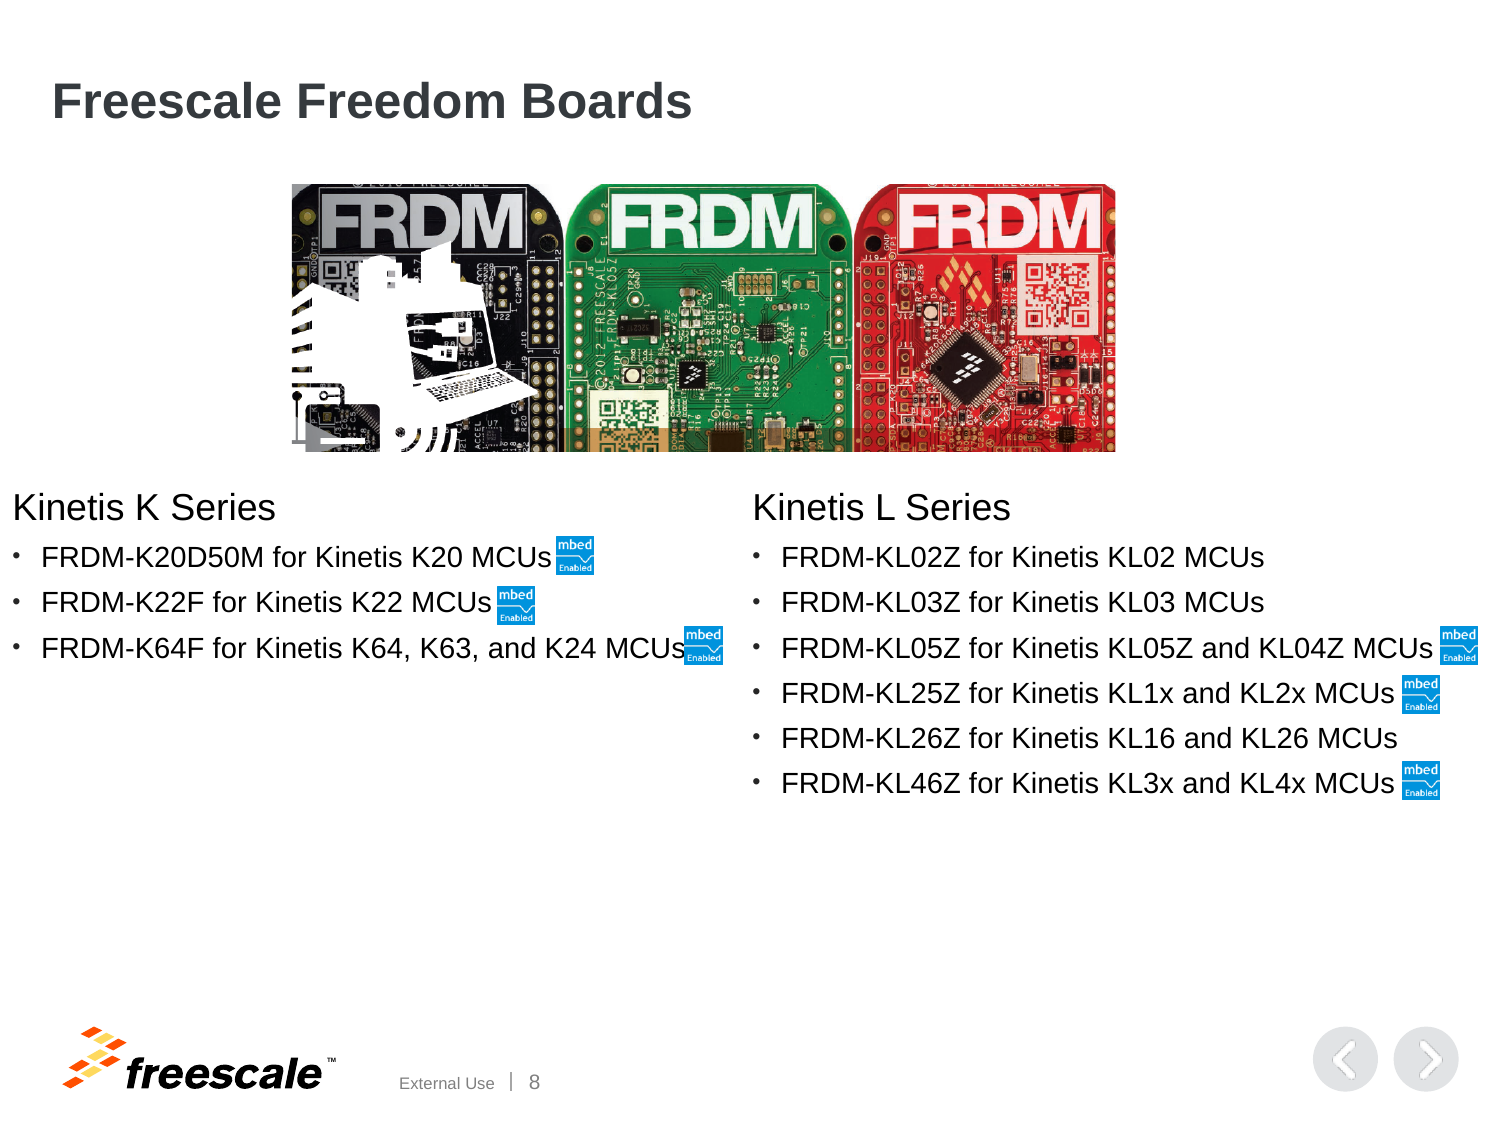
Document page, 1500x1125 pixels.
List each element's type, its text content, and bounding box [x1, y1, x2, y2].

picture [508, 590, 514, 598]
picture [1400, 1032, 1459, 1088]
picture [1413, 765, 1419, 773]
title Freescale Freedom Boards [36, 45, 1472, 153]
picture [1413, 679, 1419, 687]
picture [1316, 1032, 1376, 1088]
text_box Kinetis K Series FRDM-K20D50M for Kinetis K20 MCUs FRDM-K22F for Kinetis K22 MCUs FRDM-K64F for Kinetis K64, K63, and K24 MCUs [0, 475, 737, 996]
picture [1451, 630, 1457, 638]
picture [291, 184, 1116, 452]
picture [567, 540, 573, 548]
text_box Kinetis L Series FRDM-KL02Z for Kinetis KL02 MCUs FRDM-KL03Z for Kinetis KL03 MCUs FRDM-KL05Z for Kinetis KL05Z and KL04Z MCUs FRDM-KL25Z for Kinetis KL1x and KL2x MCUs FRDM-KL26Z for Kinetis KL16 and KL26 MCUs FRDM-KL46Z for Kinetis KL3x and KL4x MCUs [737, 475, 1478, 996]
